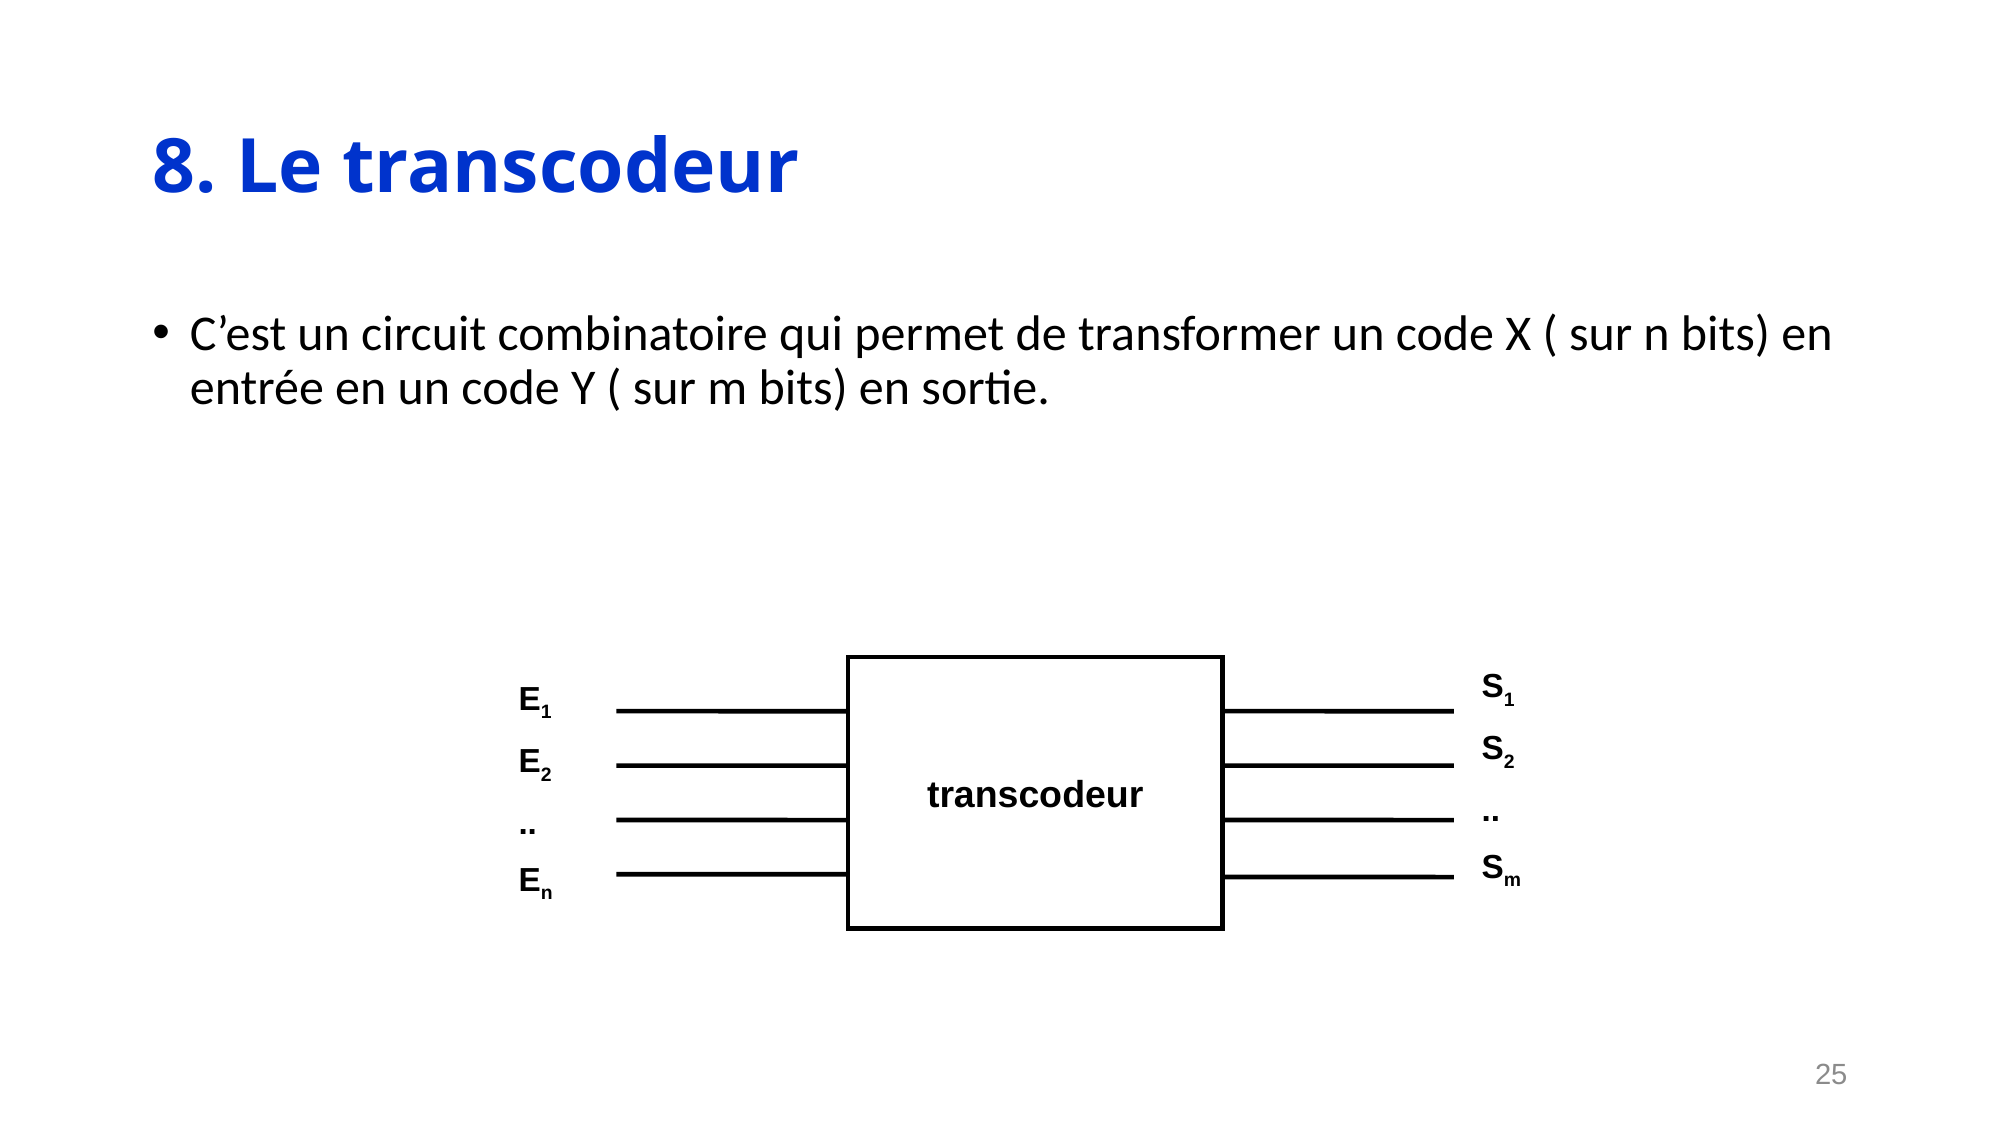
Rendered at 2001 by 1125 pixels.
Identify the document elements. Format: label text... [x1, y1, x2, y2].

list C’est un circuit combinatoire qui permet de transformer un code X ( sur n bits) en entrée en un code Y ( sur m bits) en sortie. [137, 299, 1863, 1014]
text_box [503, 656, 1567, 929]
title 8. Le transcodeur [137, 59, 1863, 278]
slide_number 25 [1412, 1042, 1863, 1103]
